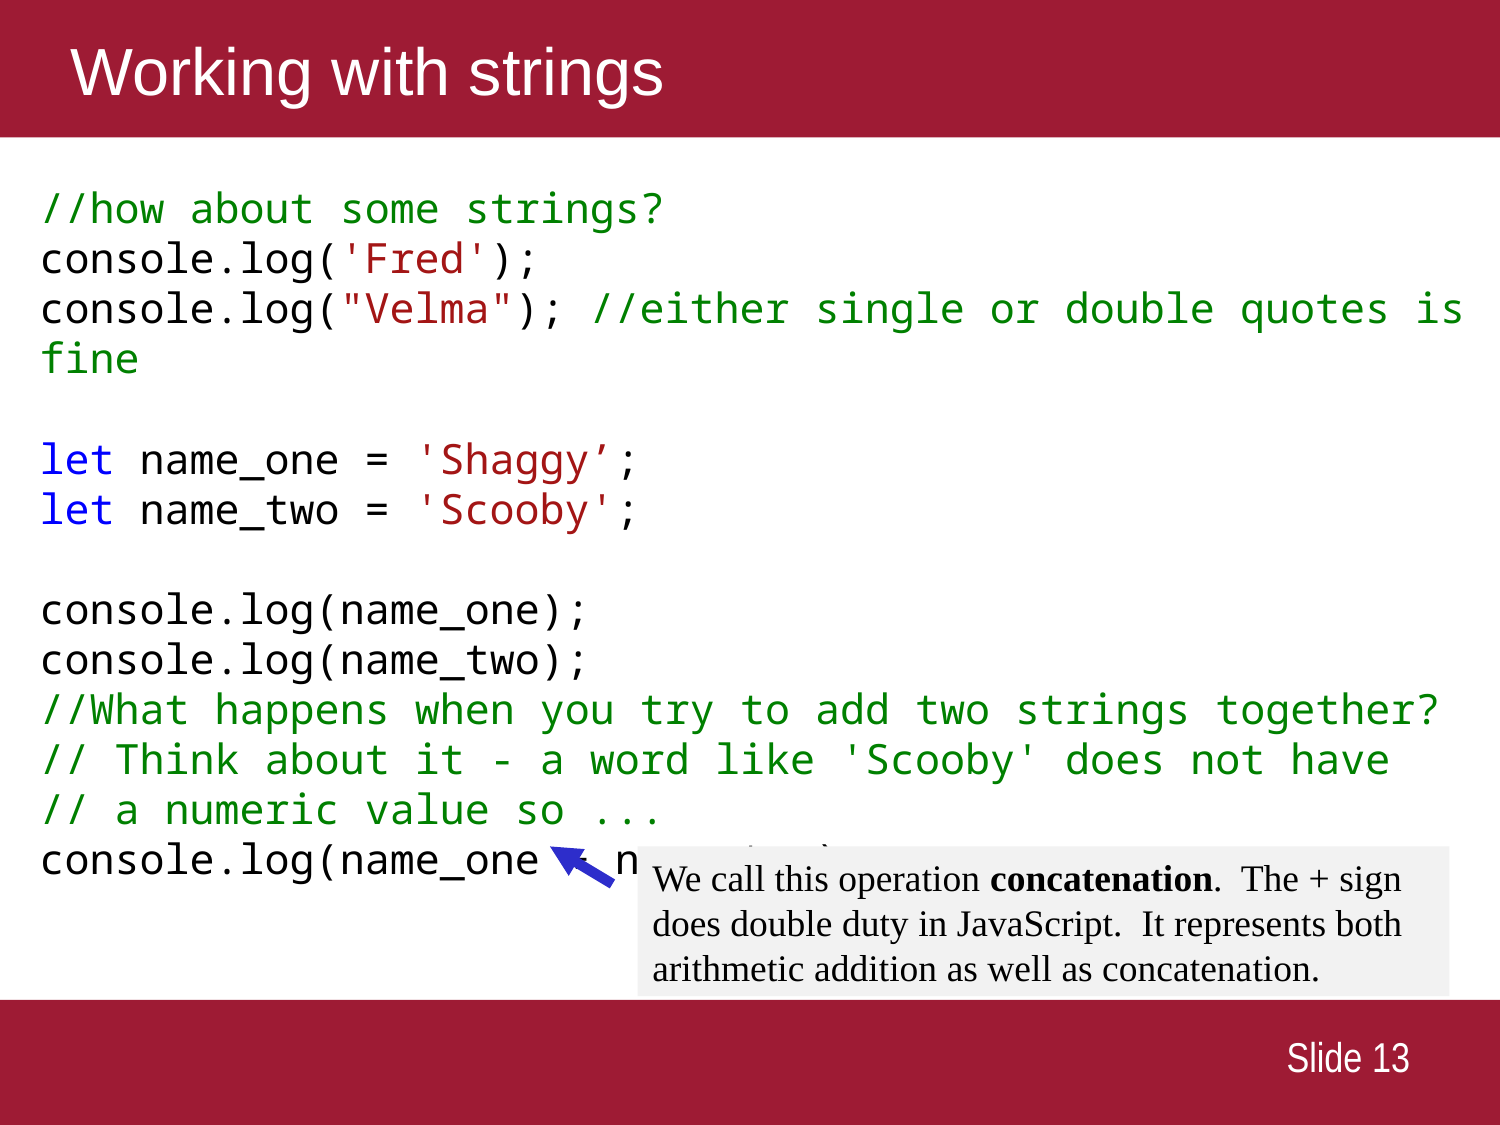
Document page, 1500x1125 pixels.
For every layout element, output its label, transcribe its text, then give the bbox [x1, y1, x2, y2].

text_box We call this operation concatenation. The + sign does double duty in JavaScript. It represents both arithmetic addition as well as concatenation. [637, 846, 1450, 997]
text_box //how about some strings? console.log('Fred'); console.log("Velma"); //either single or double quotes is fine let name_one = 'Shaggy’; let name_two = 'Scooby'; console.log(name_one); console.log(name_two); //What happens when you try to add two strings together? // Think about it - a word like 'Scooby' does not have // a numeric value so ... console.log(name_one + name_two); [24, 174, 1500, 890]
title Working with strings [0, 0, 1500, 138]
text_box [549, 846, 613, 885]
slide_number Slide 13 [1074, 1038, 1425, 1089]
